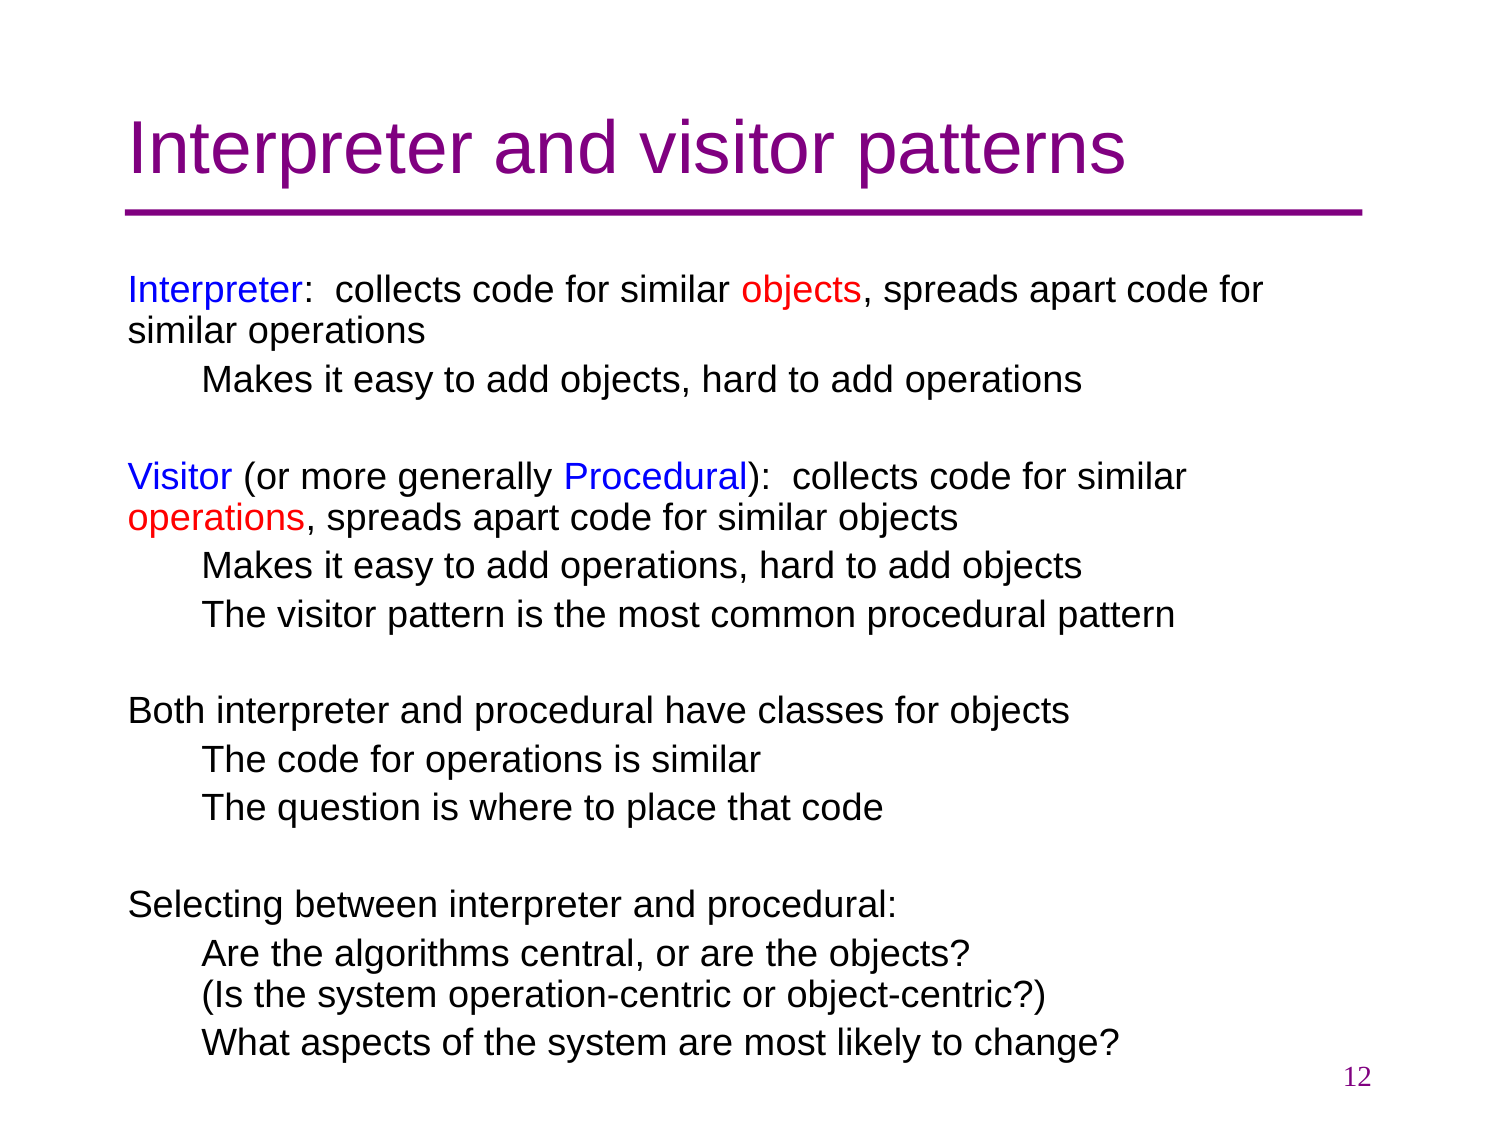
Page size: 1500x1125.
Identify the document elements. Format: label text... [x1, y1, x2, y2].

title Interpreter and visitor patterns [112, 50, 1388, 238]
list Interpreter: collects code for similar objects, spreads apart code for similar operations Makes it easy to add objects, hard to add operations Visitor (or more generally Procedural): collects code for similar operations, spreads apart code for similar objects Makes it easy to add operations, hard to add objects The visitor pattern is the most common procedural pattern Both interpreter and procedural have classes for objects The code for operations is similar The question is where to place that code Selecting between interpreter and procedural: Are the algorithms central, or are the objects? (Is the system operation-centric or object-centric?) What aspects of the system are most likely to change? [112, 262, 1388, 1075]
slide_number 12 [1074, 1049, 1388, 1125]
